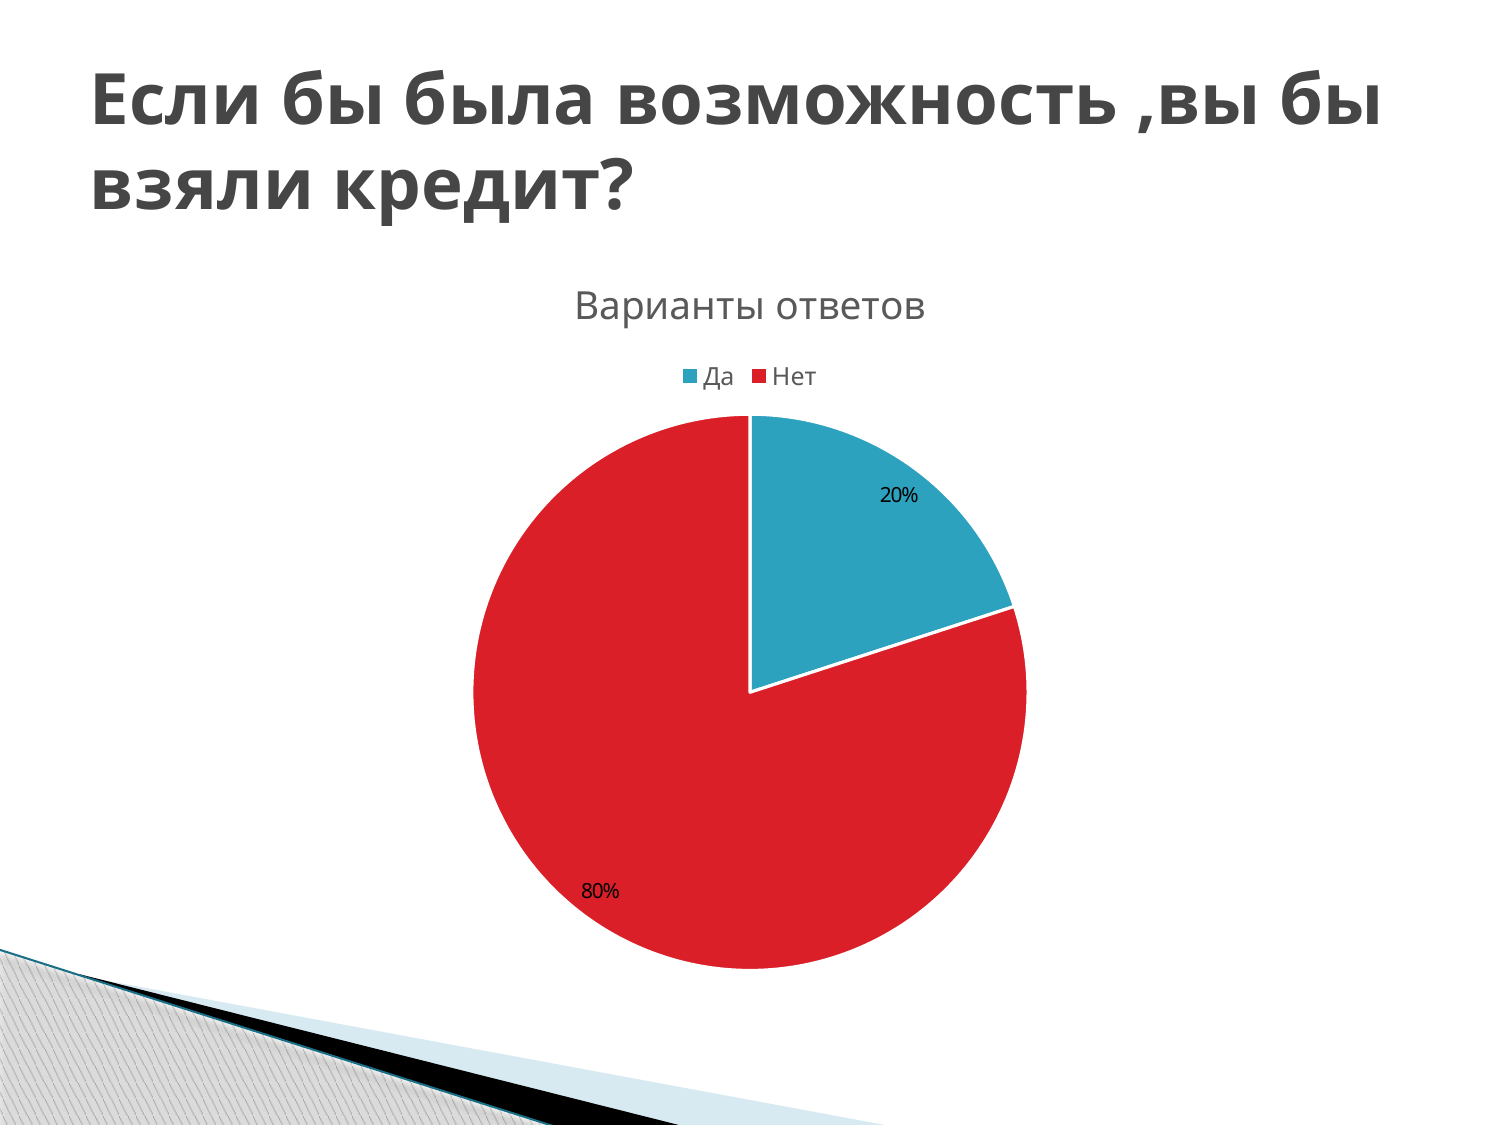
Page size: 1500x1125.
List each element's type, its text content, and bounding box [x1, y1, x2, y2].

chart [74, 242, 1426, 986]
title Если бы была возможность ,вы бы взяли кредит? [75, 45, 1425, 233]
